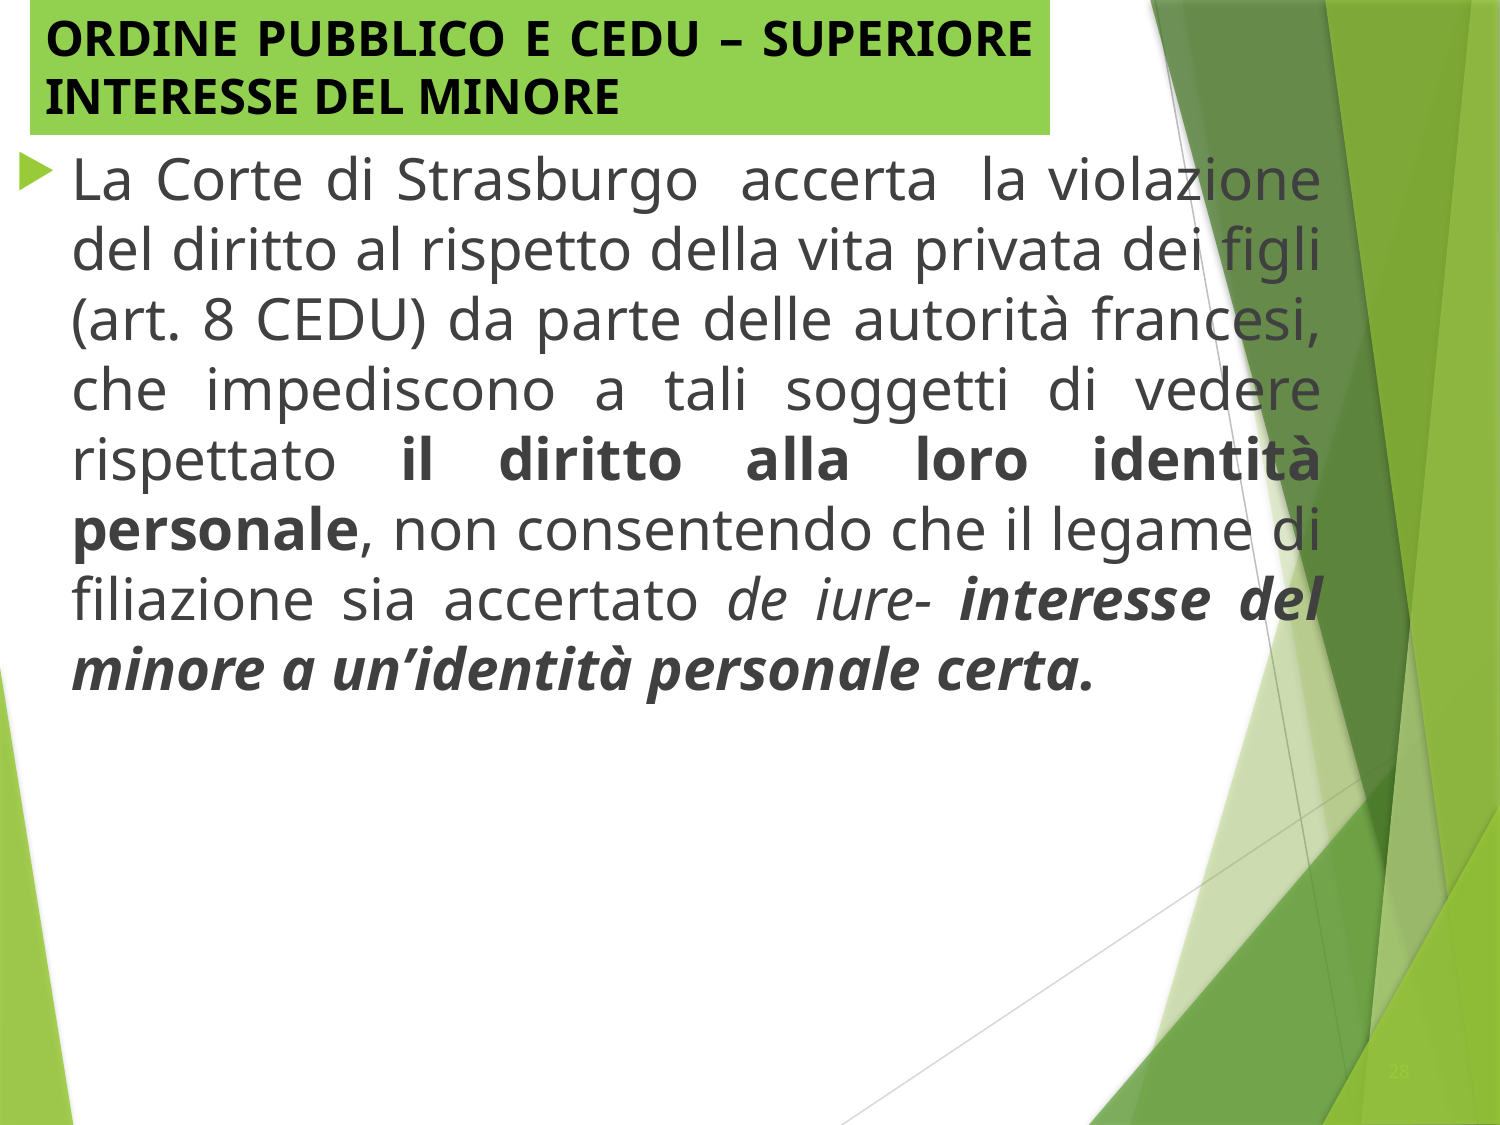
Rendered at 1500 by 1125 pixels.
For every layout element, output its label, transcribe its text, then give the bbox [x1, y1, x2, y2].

title ORDINE PUBBLICO E CEDU – SUPERIORE INTERESSE DEL MINORE [30, 0, 1050, 135]
slide_number 28 [1074, 1042, 1425, 1103]
list La Corte di Strasburgo accerta la violazione del diritto al rispetto della vita privata dei figli (art. 8 CEDU) da parte delle autorità francesi, che impediscono a tali soggetti di vedere rispettato il diritto alla loro identità personale, non consentendo che il legame di filiazione sia accertato de iure- interesse del minore a un’identità personale certa. [0, 135, 1338, 1125]
